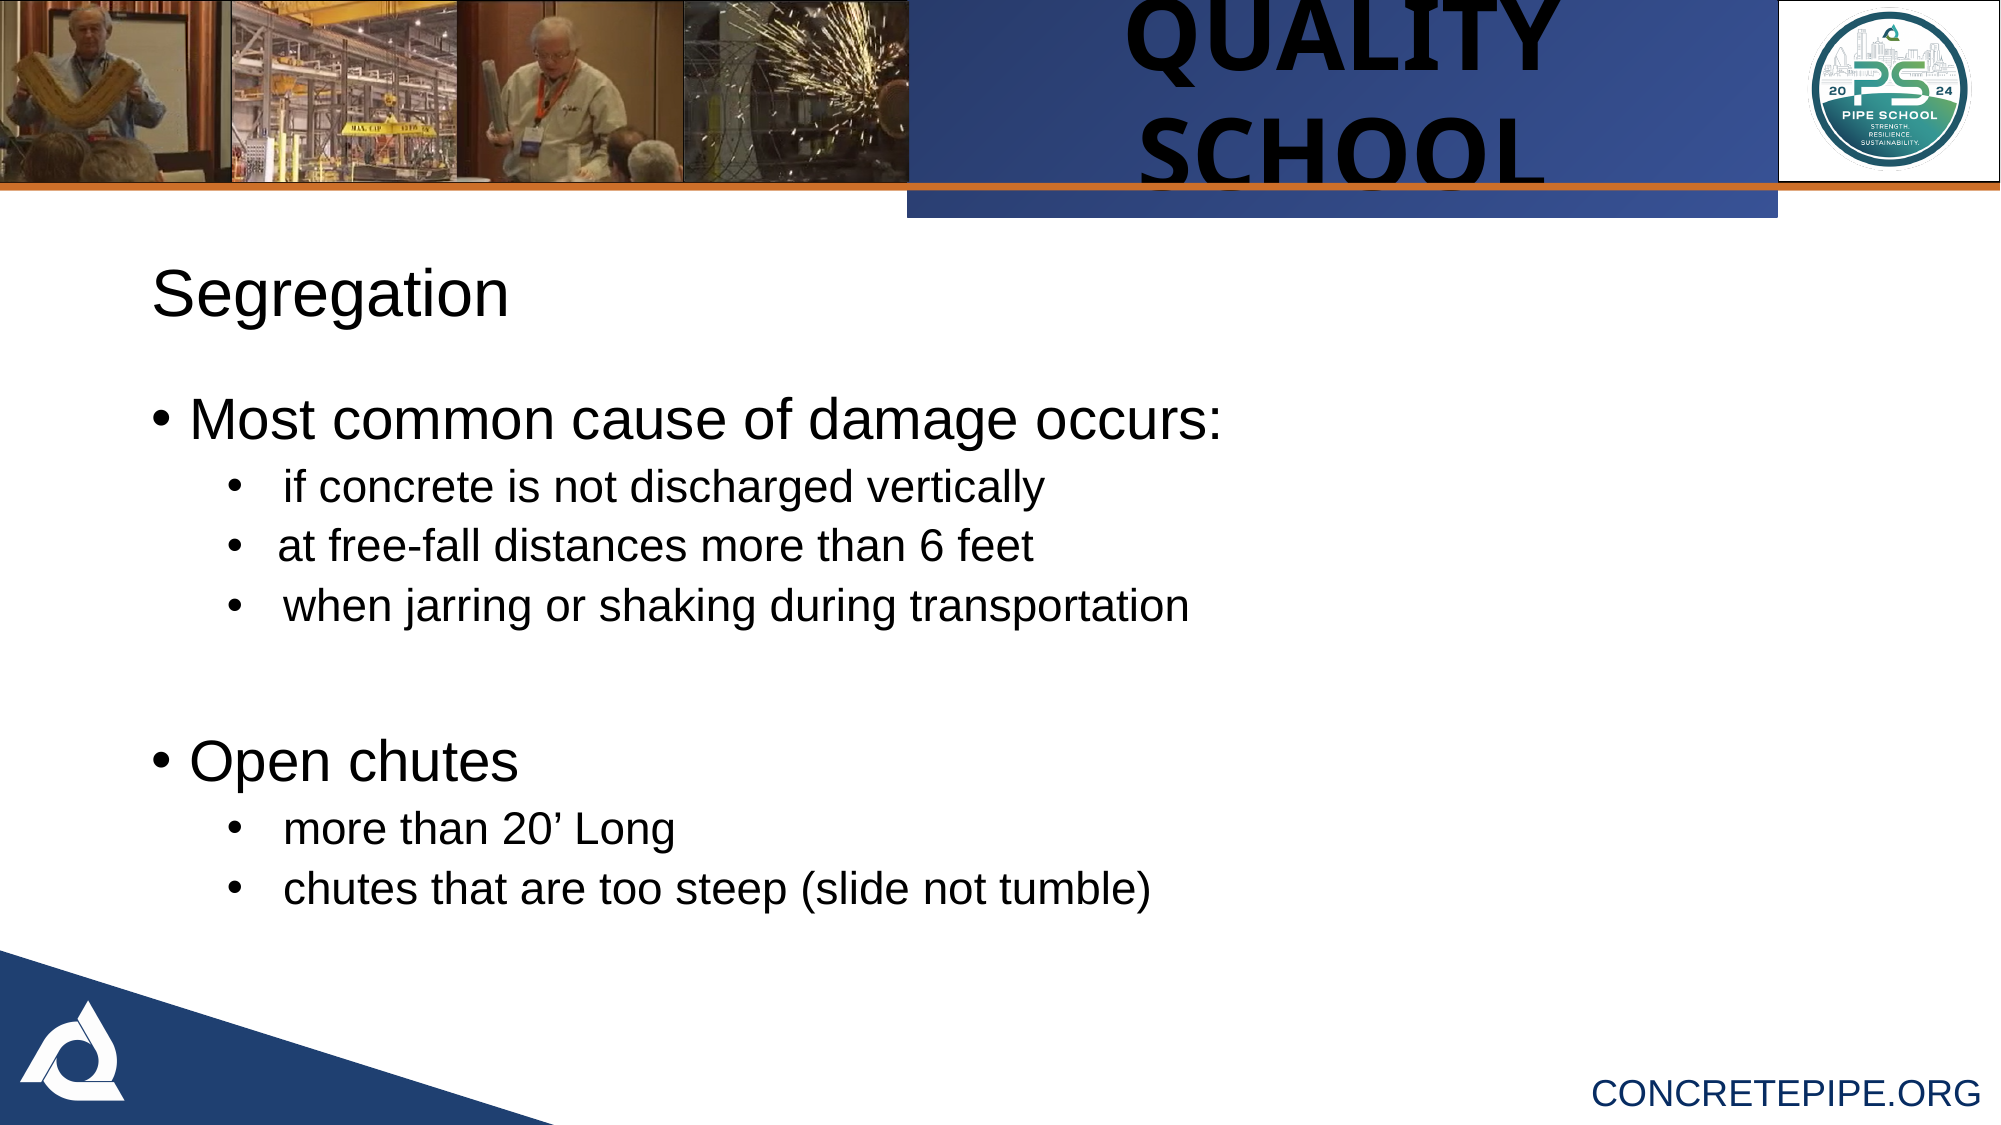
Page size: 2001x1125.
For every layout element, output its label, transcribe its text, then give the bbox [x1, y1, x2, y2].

text_box [1137, 74, 1750, 163]
text_box Segregation [136, 245, 1816, 344]
picture [18, 999, 127, 1103]
list Most common cause of damage occurs: if concrete is not discharged vertically at free-fall distances more than 6 feet when jarring or shaking during transportation Open chutes more than 20’ Long chutes that are too steep (slide not tumble) [136, 381, 1692, 996]
picture [0, 1, 910, 182]
picture [1801, 2, 1978, 176]
